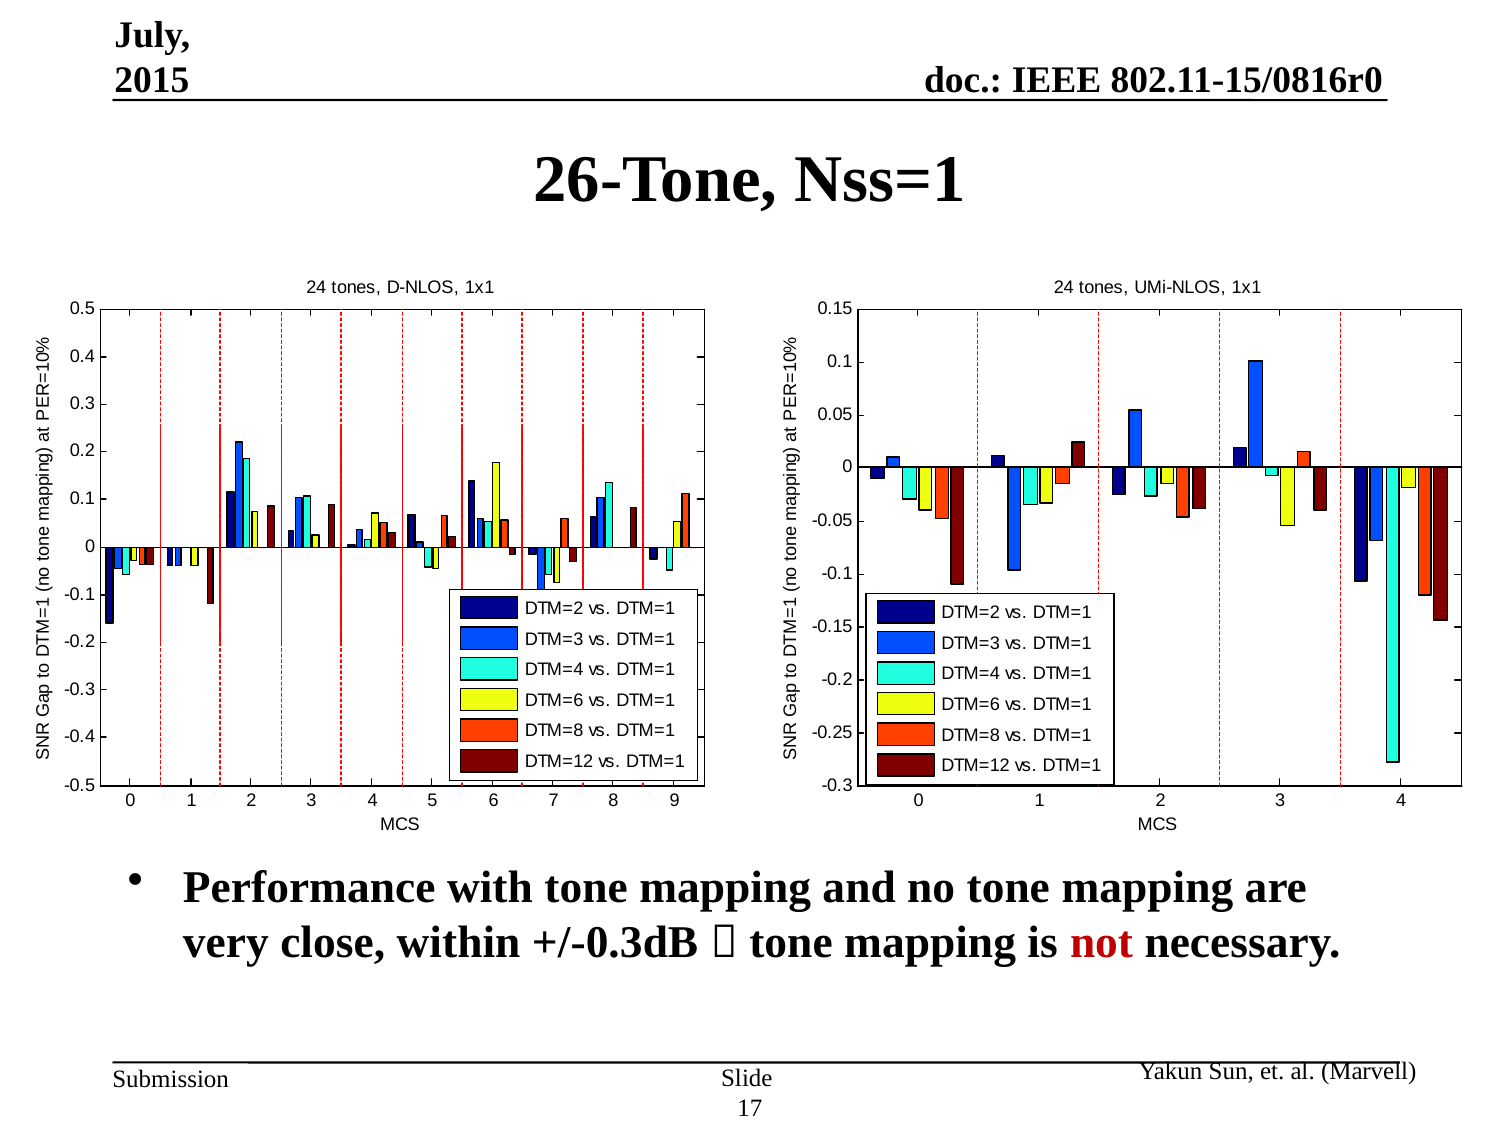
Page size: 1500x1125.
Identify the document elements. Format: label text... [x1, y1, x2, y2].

slide_number Slide 17 [708, 1061, 792, 1092]
title 26-Tone, Nss=1 [112, 112, 1388, 238]
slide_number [114, 54, 268, 101]
picture [0, 264, 1500, 851]
footer Yakun Sun, et. al. (Marvell) [965, 1054, 1417, 1085]
list Performance with tone mapping and no tone mapping are very close, within +/-0.3dB  tone mapping is not necessary. [112, 858, 1388, 1026]
